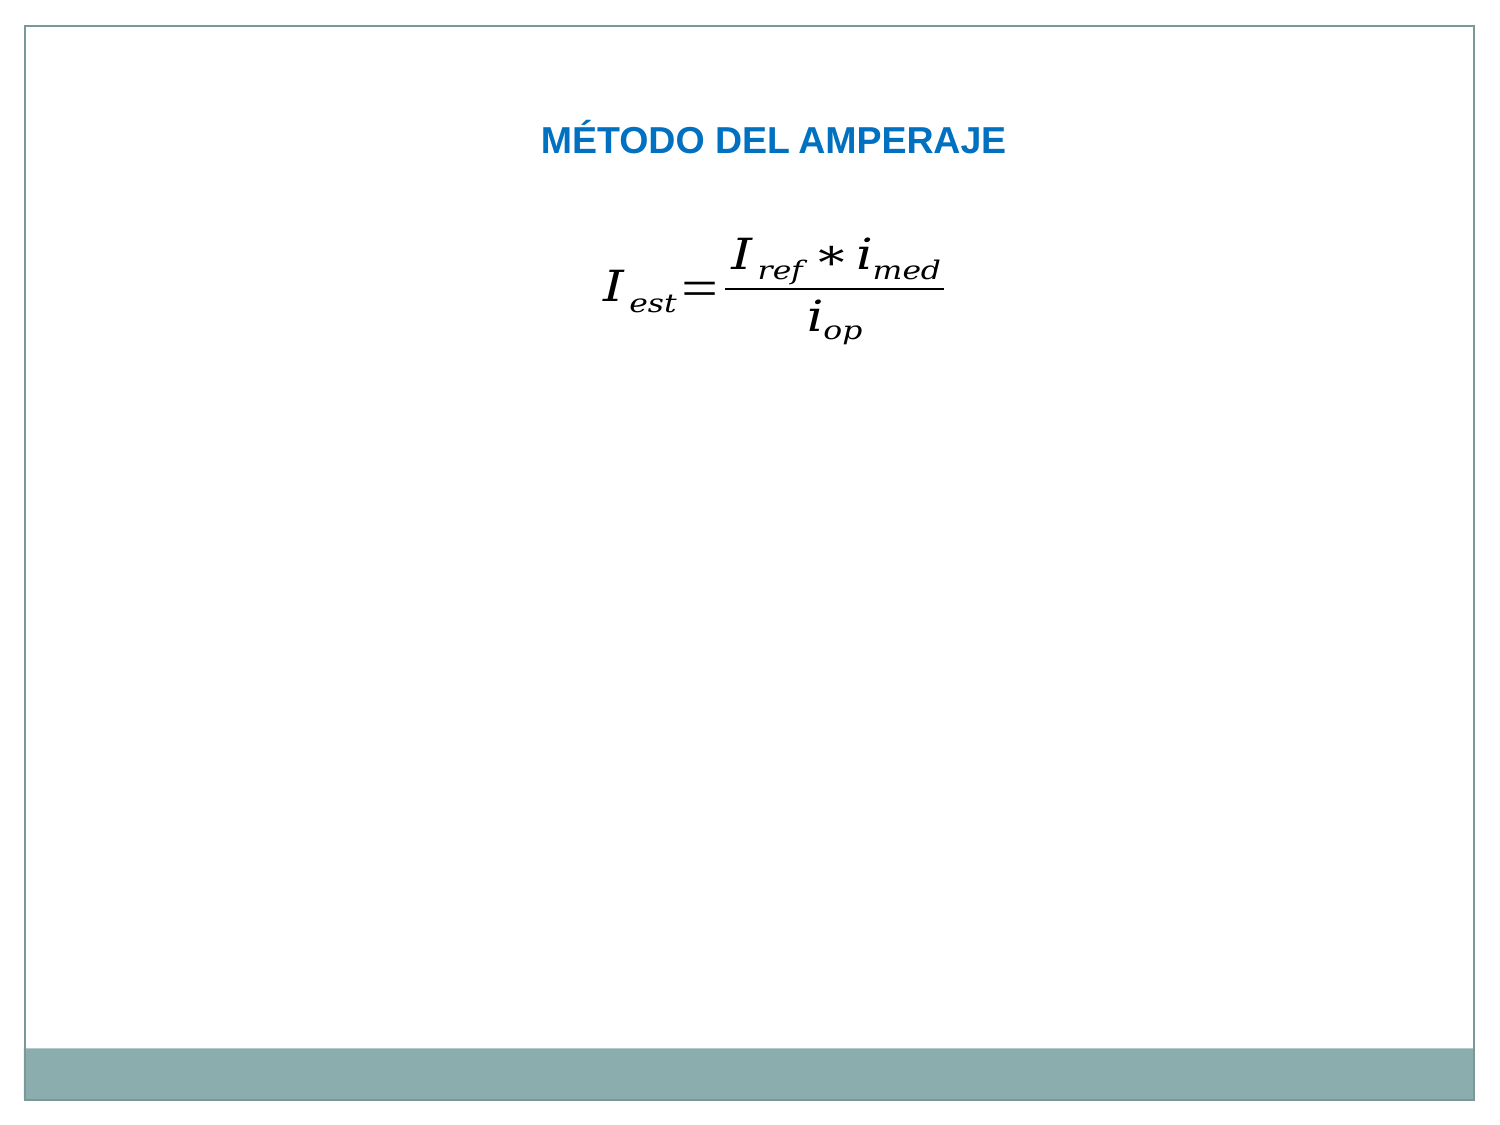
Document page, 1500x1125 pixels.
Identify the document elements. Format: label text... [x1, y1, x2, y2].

text_box MÉTODO DEL AMPERAJE [525, 108, 1022, 168]
